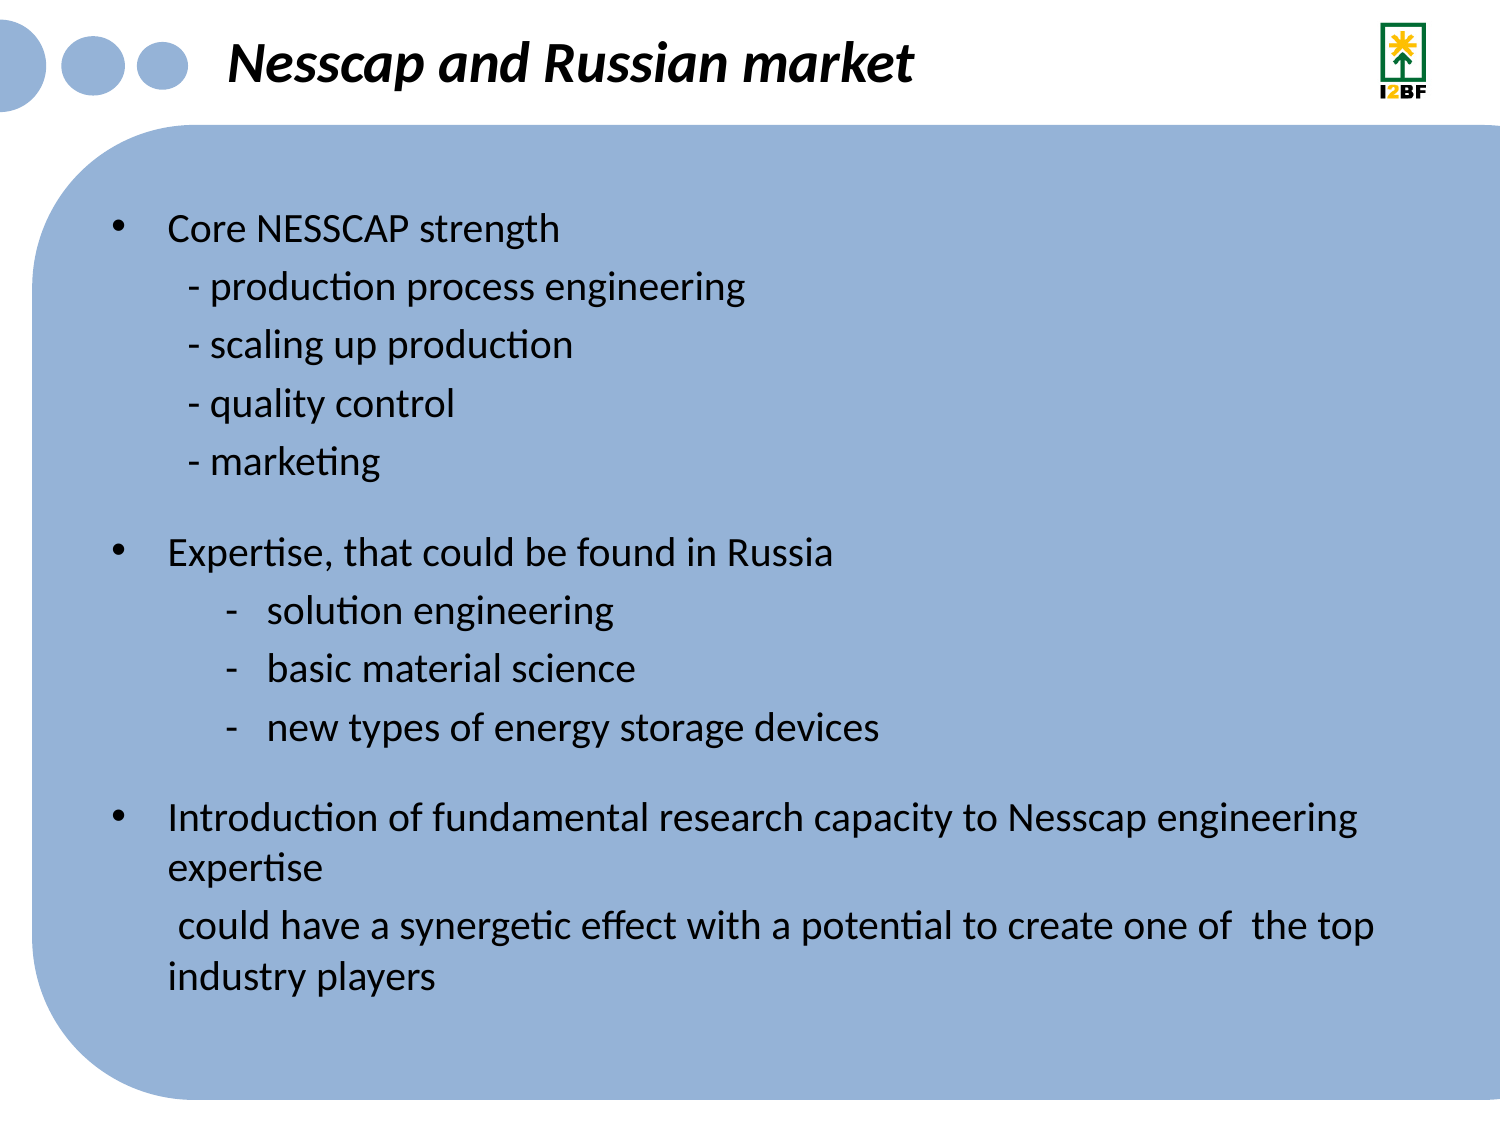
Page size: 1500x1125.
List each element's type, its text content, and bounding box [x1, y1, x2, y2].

picture [1372, 14, 1434, 108]
text_box Core NESSCAP strength - production process engineering - scaling up production - quality control - marketing Expertise, that could be found in Russia - solution engineering - basic material science - new types of energy storage devices Introduction of fundamental research capacity to Nesscap engineering expertise could have a synergetic effect with a potential to create one of the top industry players [96, 193, 1447, 968]
text_box [30, 122, 1500, 1103]
text_box [59, 34, 128, 98]
text_box [134, 39, 191, 92]
text_box [0, 17, 49, 115]
text_box Nesscap and Russian market [212, 5, 1047, 113]
